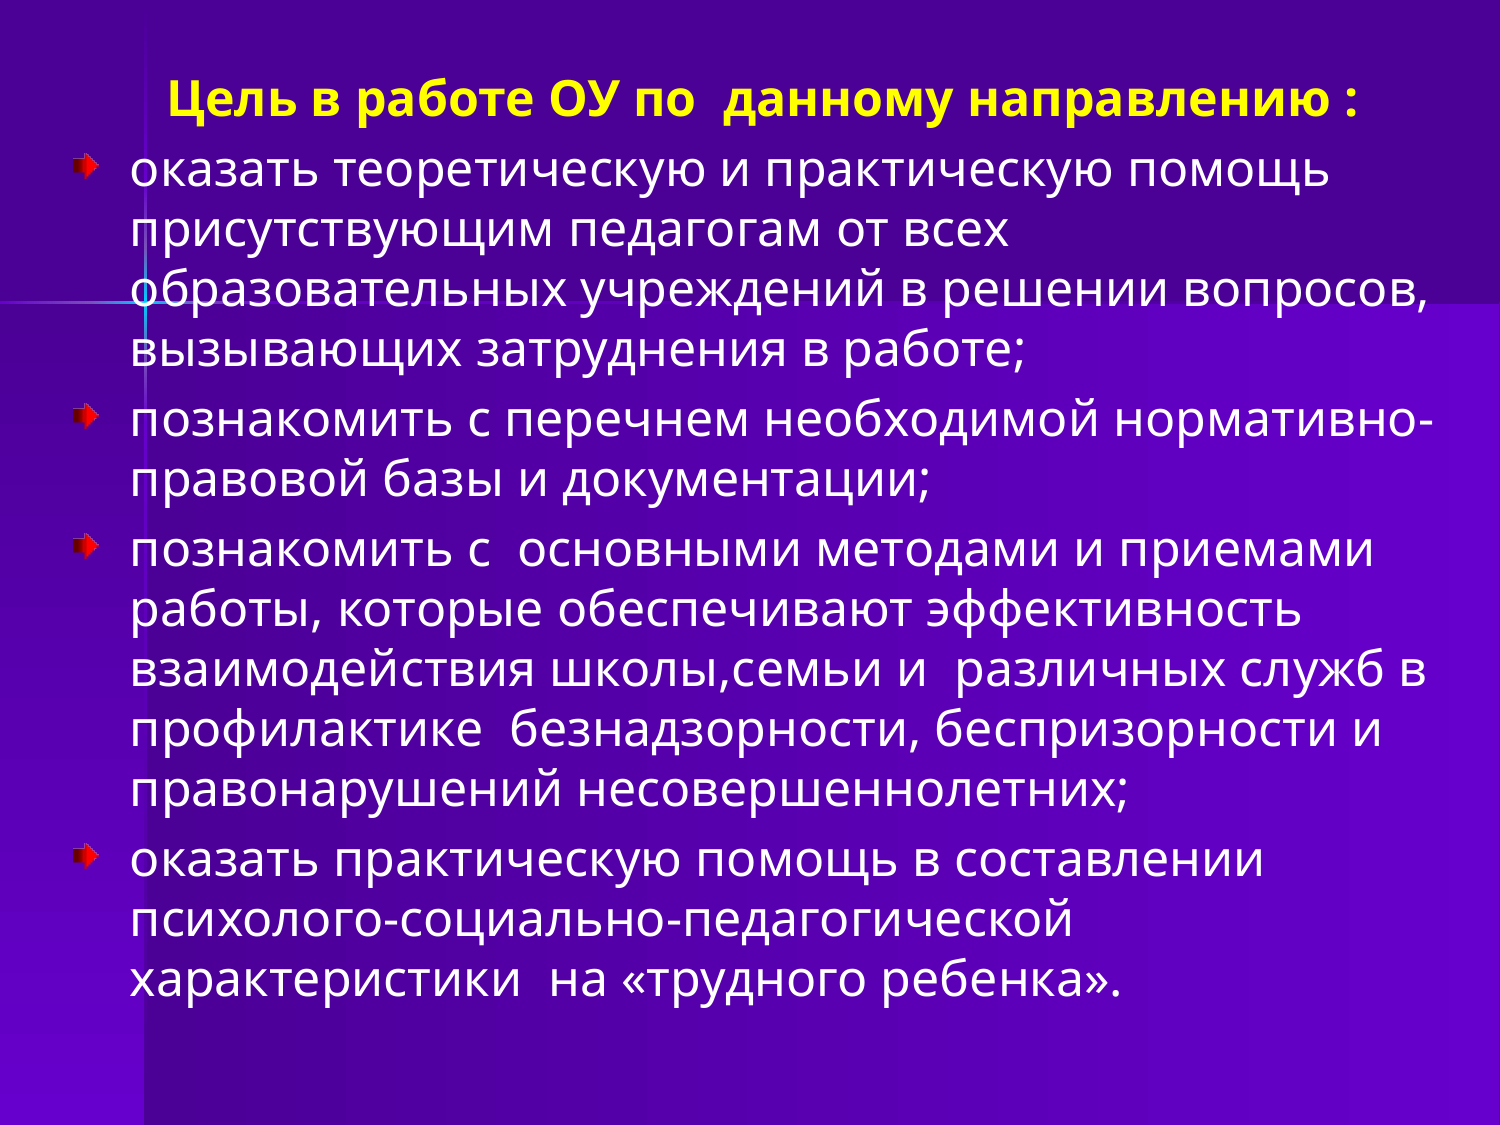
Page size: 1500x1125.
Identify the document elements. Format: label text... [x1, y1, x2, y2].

picture [73, 533, 99, 559]
picture [73, 403, 99, 429]
picture [73, 843, 99, 869]
picture [73, 153, 99, 179]
list Цель в работе ОУ по данному направлению : оказать теоретическую и практическую помощь присутствующим педагогам от всех образовательных учреждений в решении вопросов, вызывающих затруднения в работе; познакомить с перечнем необходимой нормативно-правовой базы и документации; познакомить с основными методами и приемами работы, которые обеспечивают эффективность взаимодействия школы,семьи и различных служб в профилактике безнадзорности, беспризорности и правонарушений несовершеннолетних; оказать практическую помощь в составлении психолого-социально-педагогической характеристики на «трудного ребенка». [58, 58, 1454, 1091]
